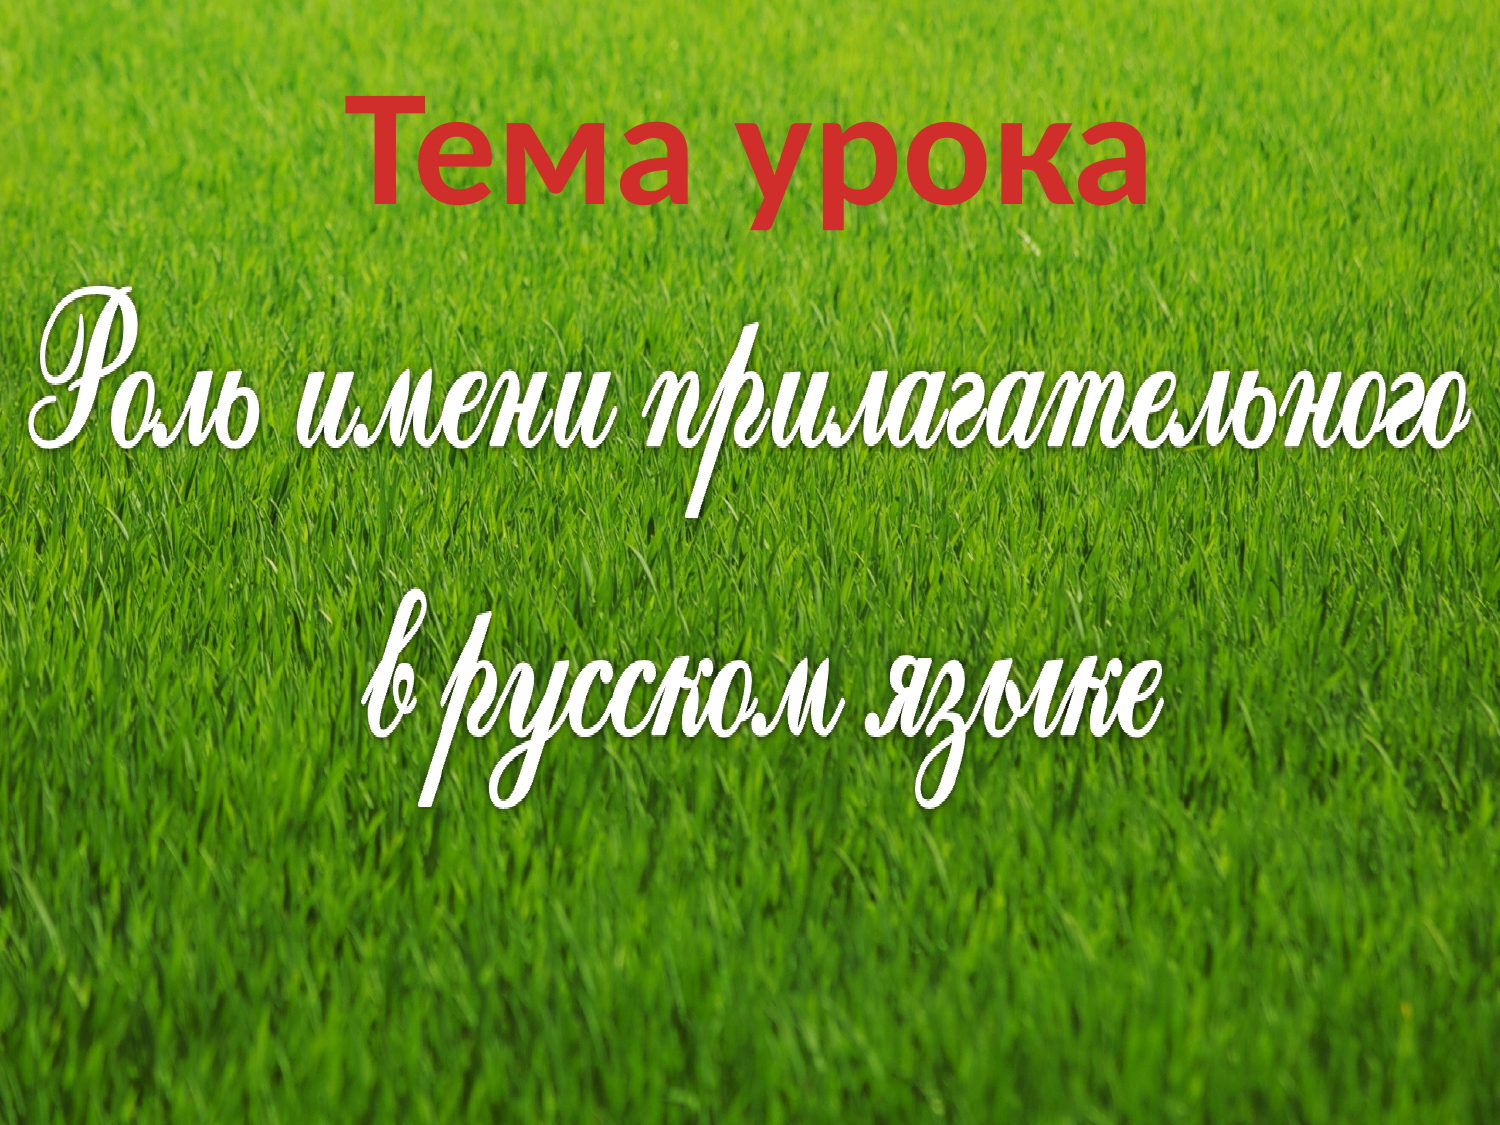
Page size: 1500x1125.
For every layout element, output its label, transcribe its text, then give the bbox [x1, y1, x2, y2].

picture [0, 0, 1500, 1125]
text_box Тема урока [329, 30, 1171, 147]
